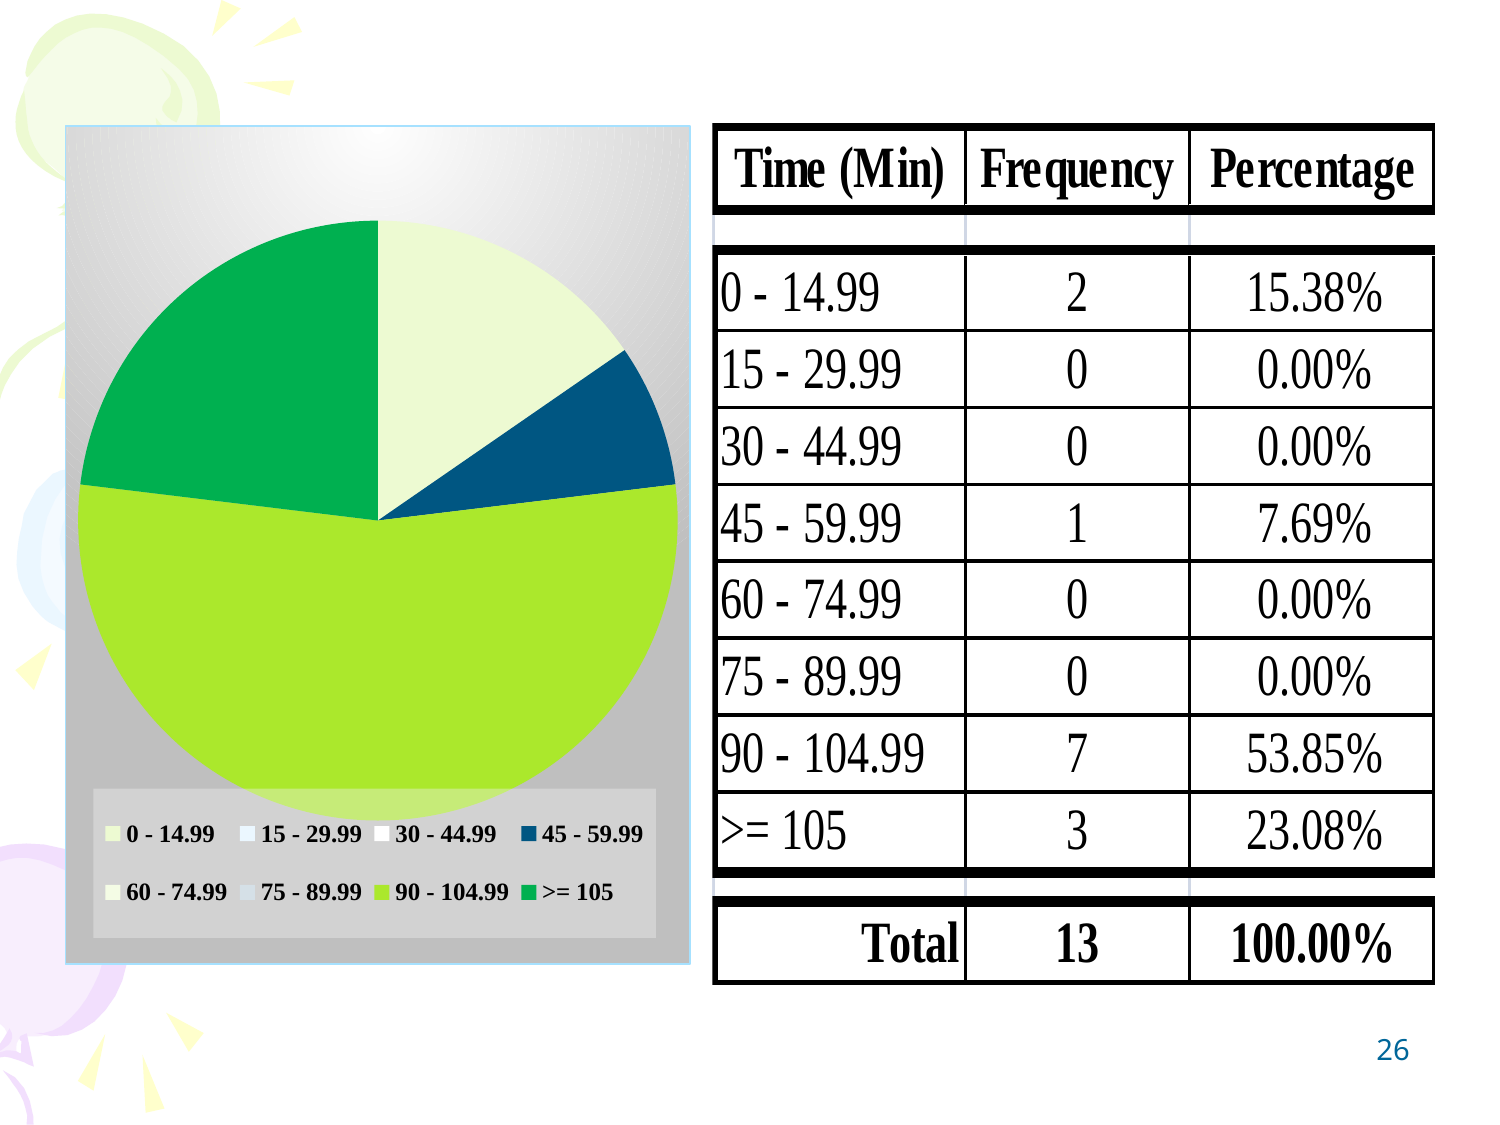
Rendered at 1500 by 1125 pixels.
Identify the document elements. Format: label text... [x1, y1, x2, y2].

chart [64, 125, 692, 966]
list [711, 123, 1438, 988]
slide_number 26 [1074, 1024, 1425, 1100]
